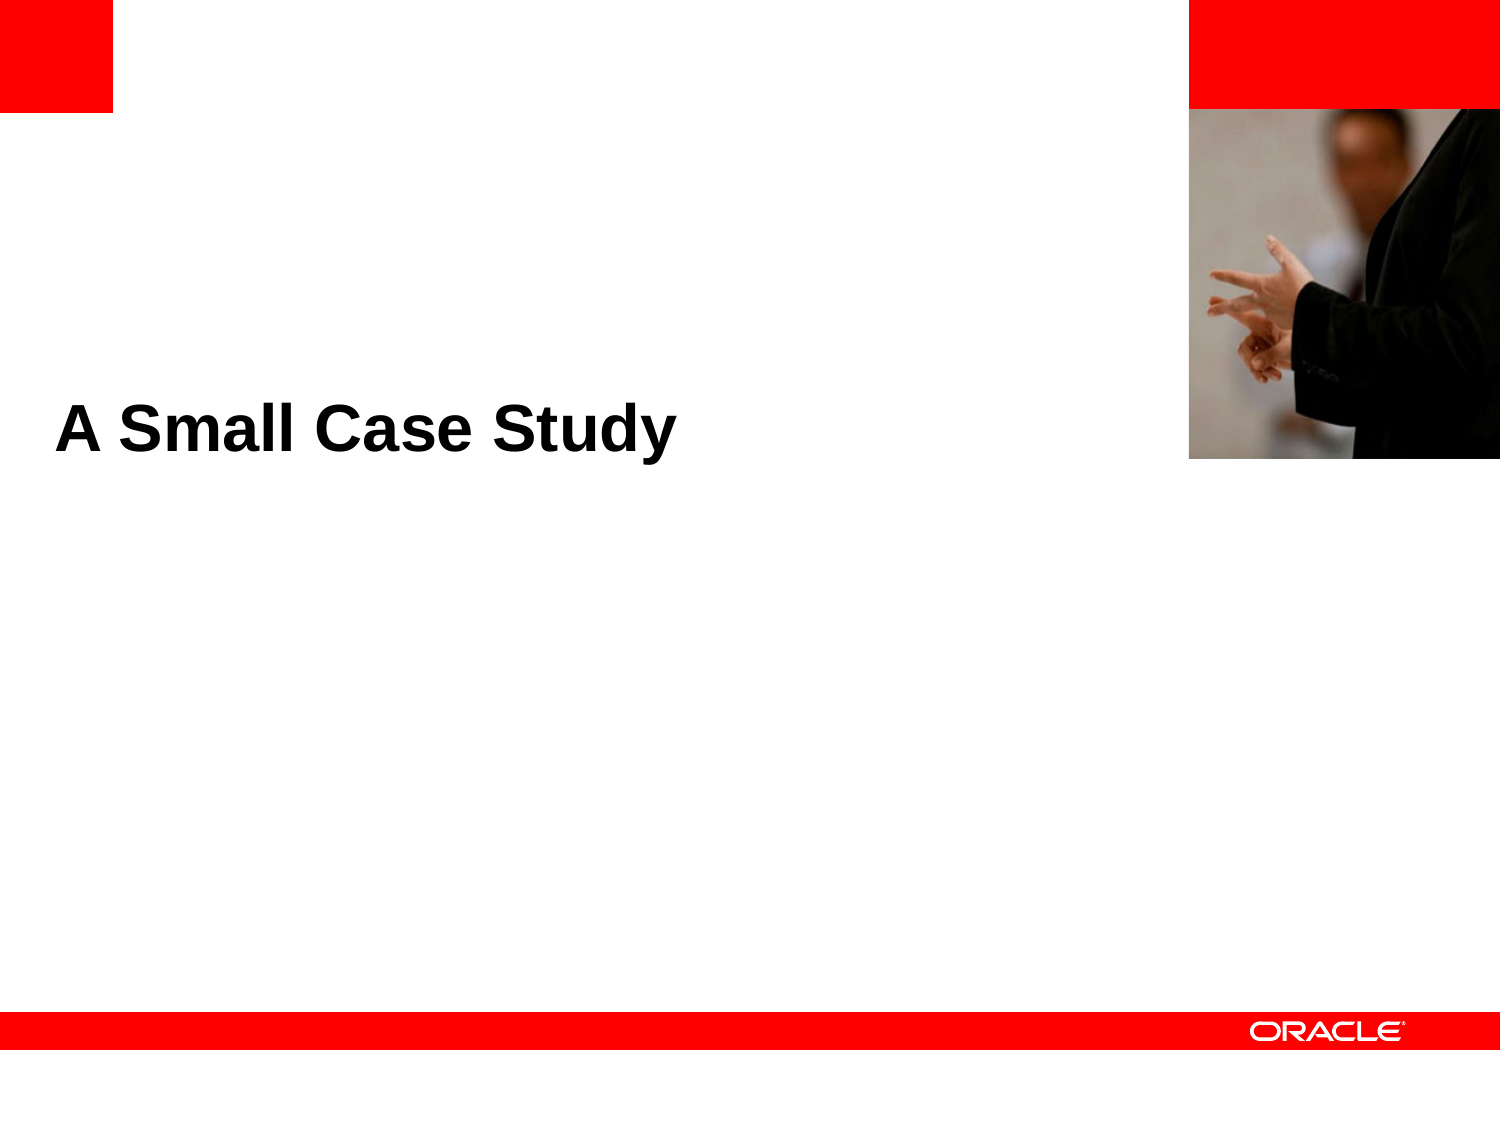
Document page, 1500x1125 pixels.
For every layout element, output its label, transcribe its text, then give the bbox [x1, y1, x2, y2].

picture [0, 0, 113, 113]
text_box A Small Case Study [54, 391, 1190, 467]
picture [0, 1012, 1500, 1050]
picture [1188, 0, 1500, 460]
